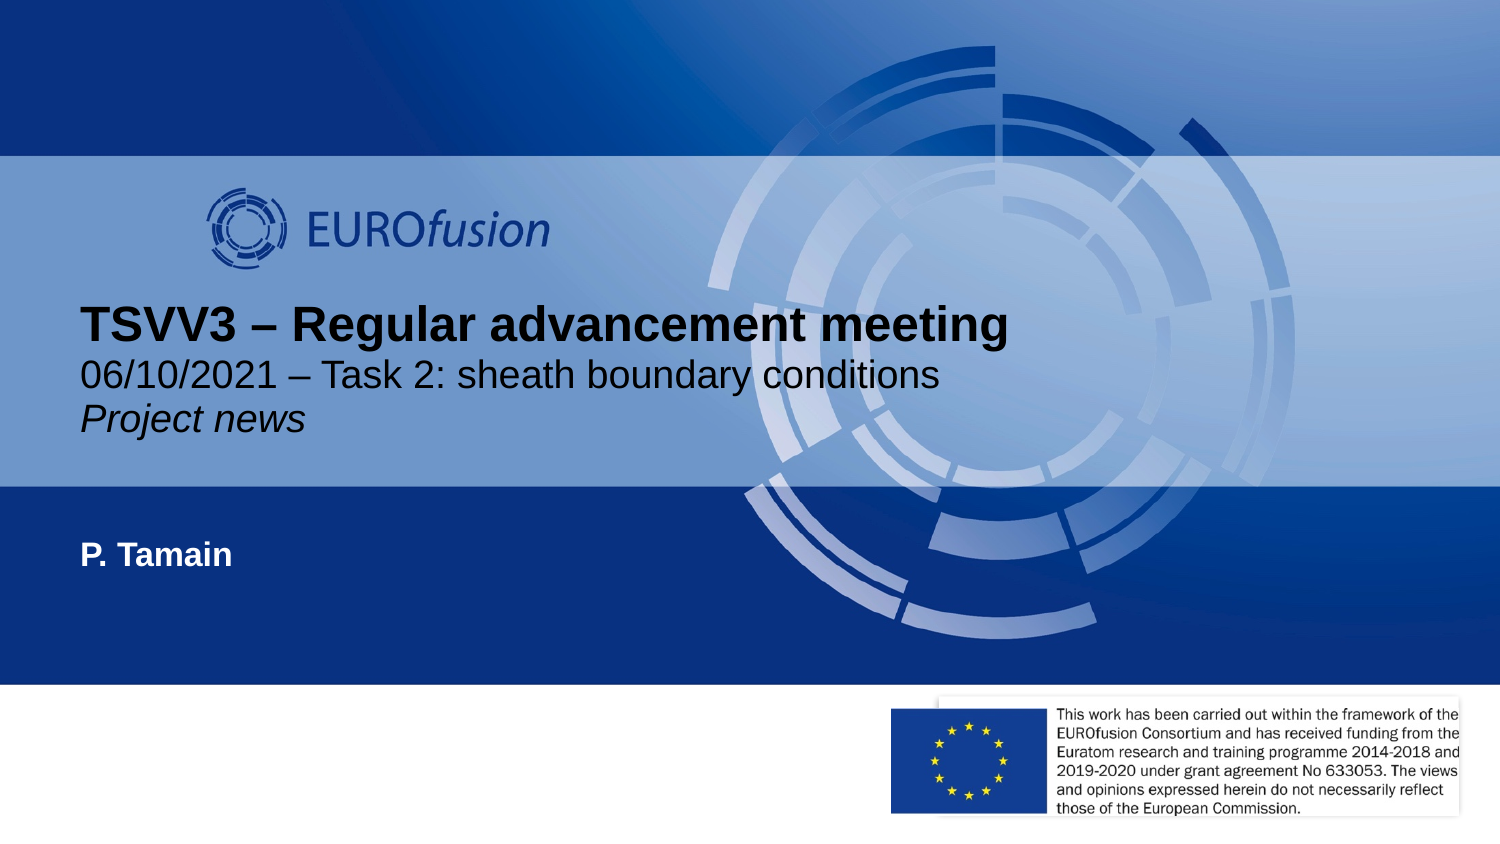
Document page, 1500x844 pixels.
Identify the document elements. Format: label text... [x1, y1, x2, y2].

title TSVV3 – Regular advancement meeting 06/10/2021 – Task 2: sheath boundary conditions Project news [64, 289, 1459, 449]
picture [891, 708, 1459, 816]
subtitle P. Tamain [64, 528, 786, 582]
picture [0, 0, 1500, 685]
